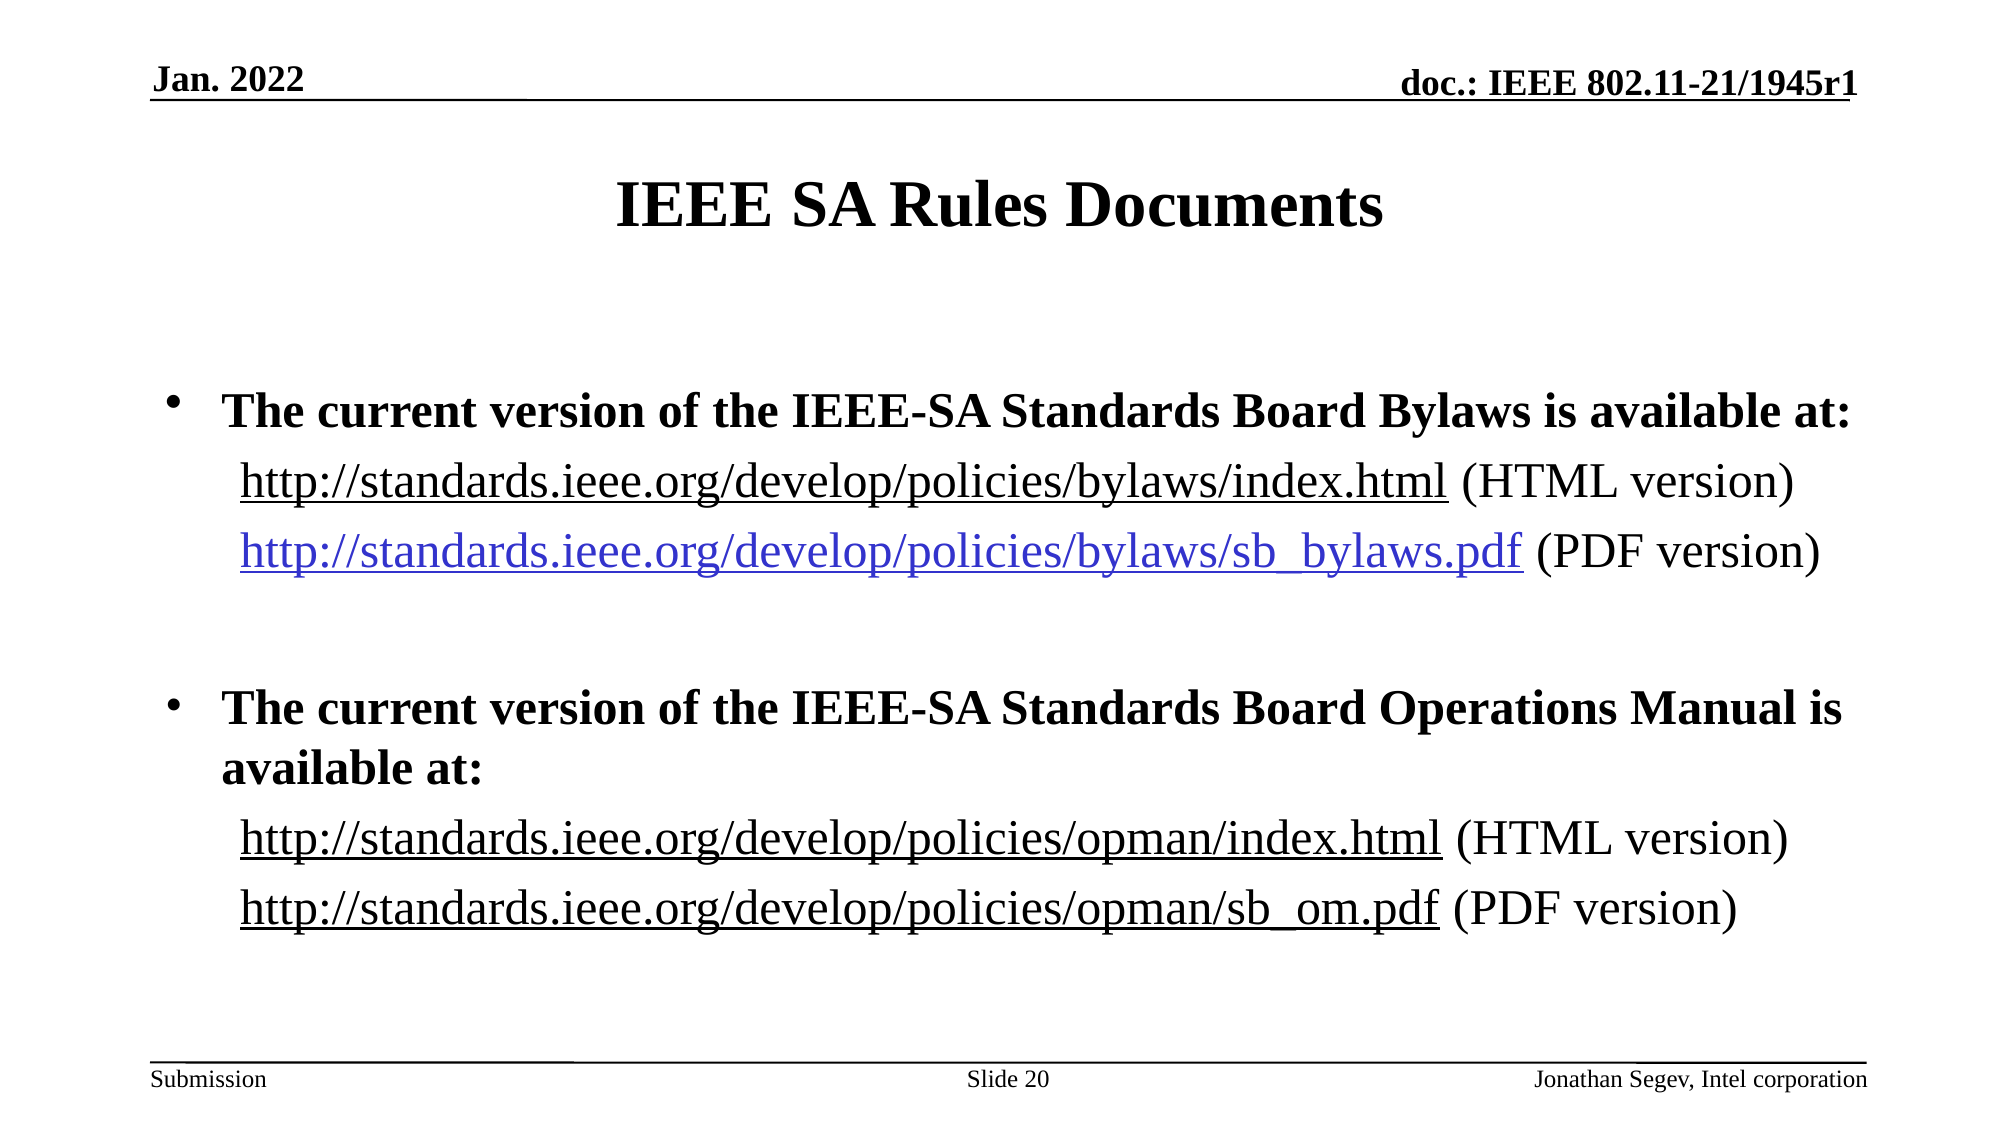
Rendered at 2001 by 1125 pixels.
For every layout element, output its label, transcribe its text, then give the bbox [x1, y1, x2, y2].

slide_number Slide 20 [950, 1061, 1067, 1123]
title IEEE SA Rules Documents [149, 112, 1850, 288]
footer Jonathan Segev, Intel corporation [1171, 1061, 1869, 1093]
list The current version of the IEEE-SA Standards Board Bylaws is available at: http://standards.ieee.org/develop/policies/bylaws/index.html (HTML version) http://standards.ieee.org/develop/policies/bylaws/sb_bylaws.pdf (PDF version) The current version of the IEEE-SA Standards Board Operations Manual is available at: http://standards.ieee.org/develop/policies/opman/index.html (HTML version) http://standards.ieee.org/develop/policies/opman/sb_om.pdf (PDF version) [149, 299, 1922, 1000]
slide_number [152, 54, 563, 100]
